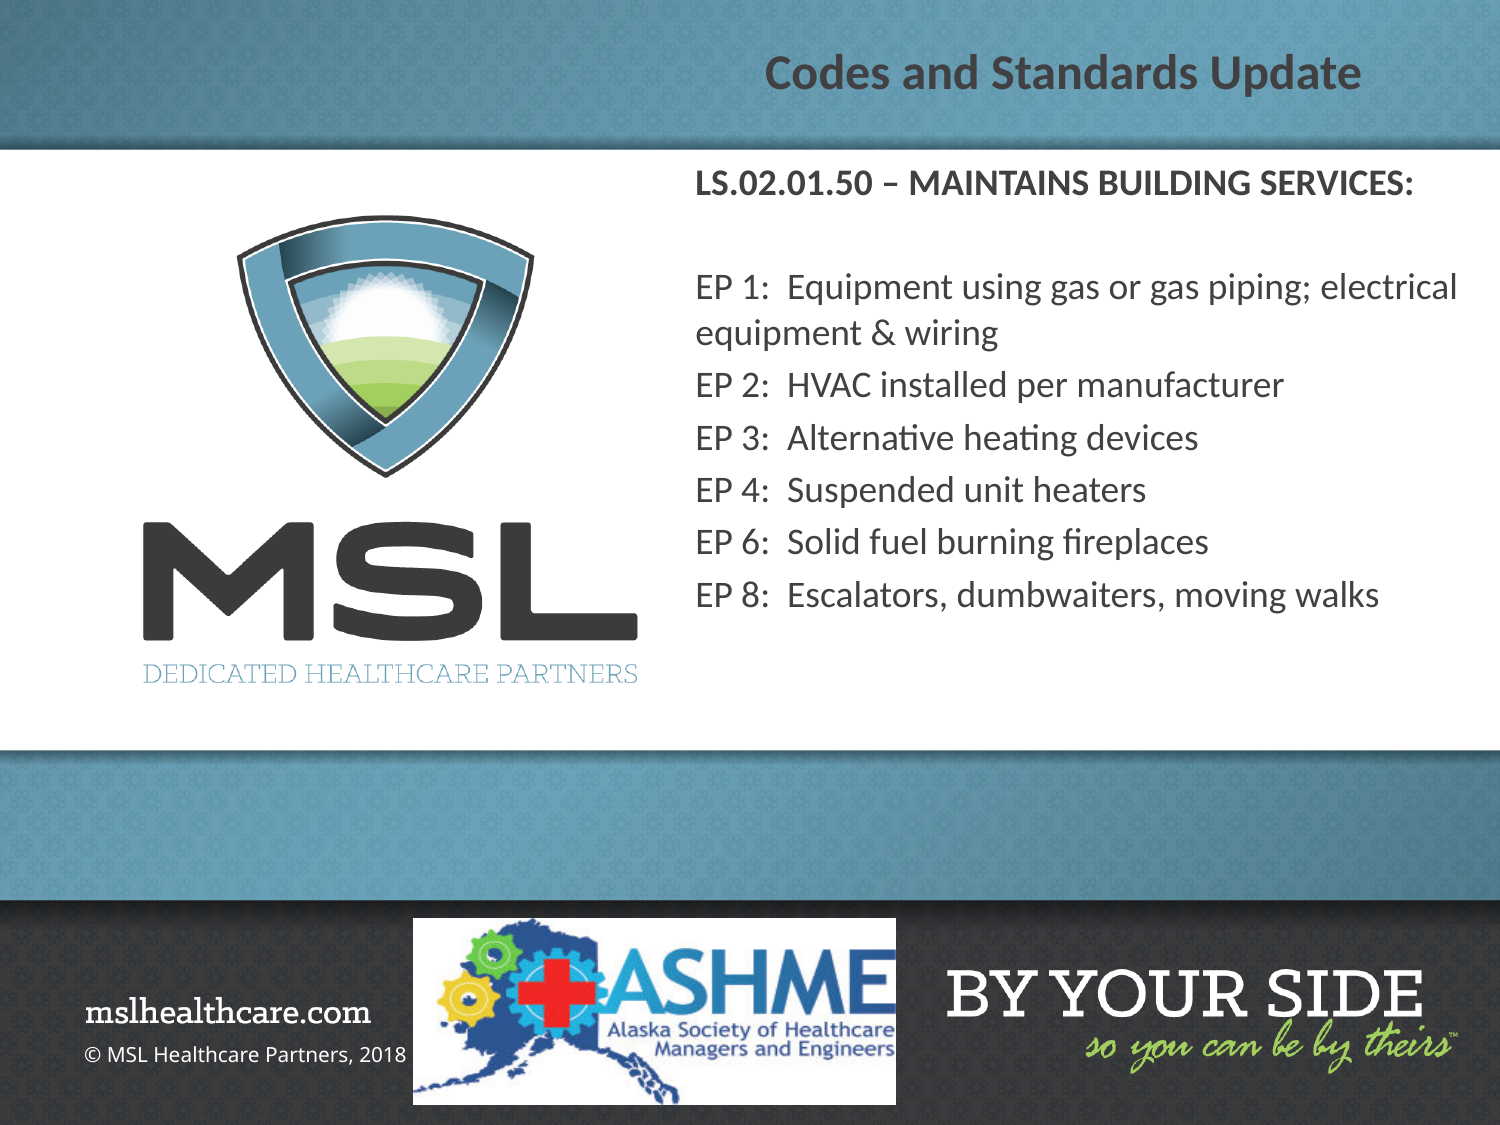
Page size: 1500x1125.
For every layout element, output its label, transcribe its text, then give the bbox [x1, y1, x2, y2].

title Codes and Standards Update [750, 23, 1388, 124]
subtitle LS.02.01.50 – MAINTAINS BUILDING SERVICES: EP 1: Equipment using gas or gas piping; electrical equipment & wiring EP 2: HVAC installed per manufacturer EP 3: Alternative heating devices EP 4: Suspended unit heaters EP 6: Solid fuel burning fireplaces EP 8: Escalators, dumbwaiters, moving walks [680, 149, 1500, 741]
picture [0, 0, 1500, 1125]
